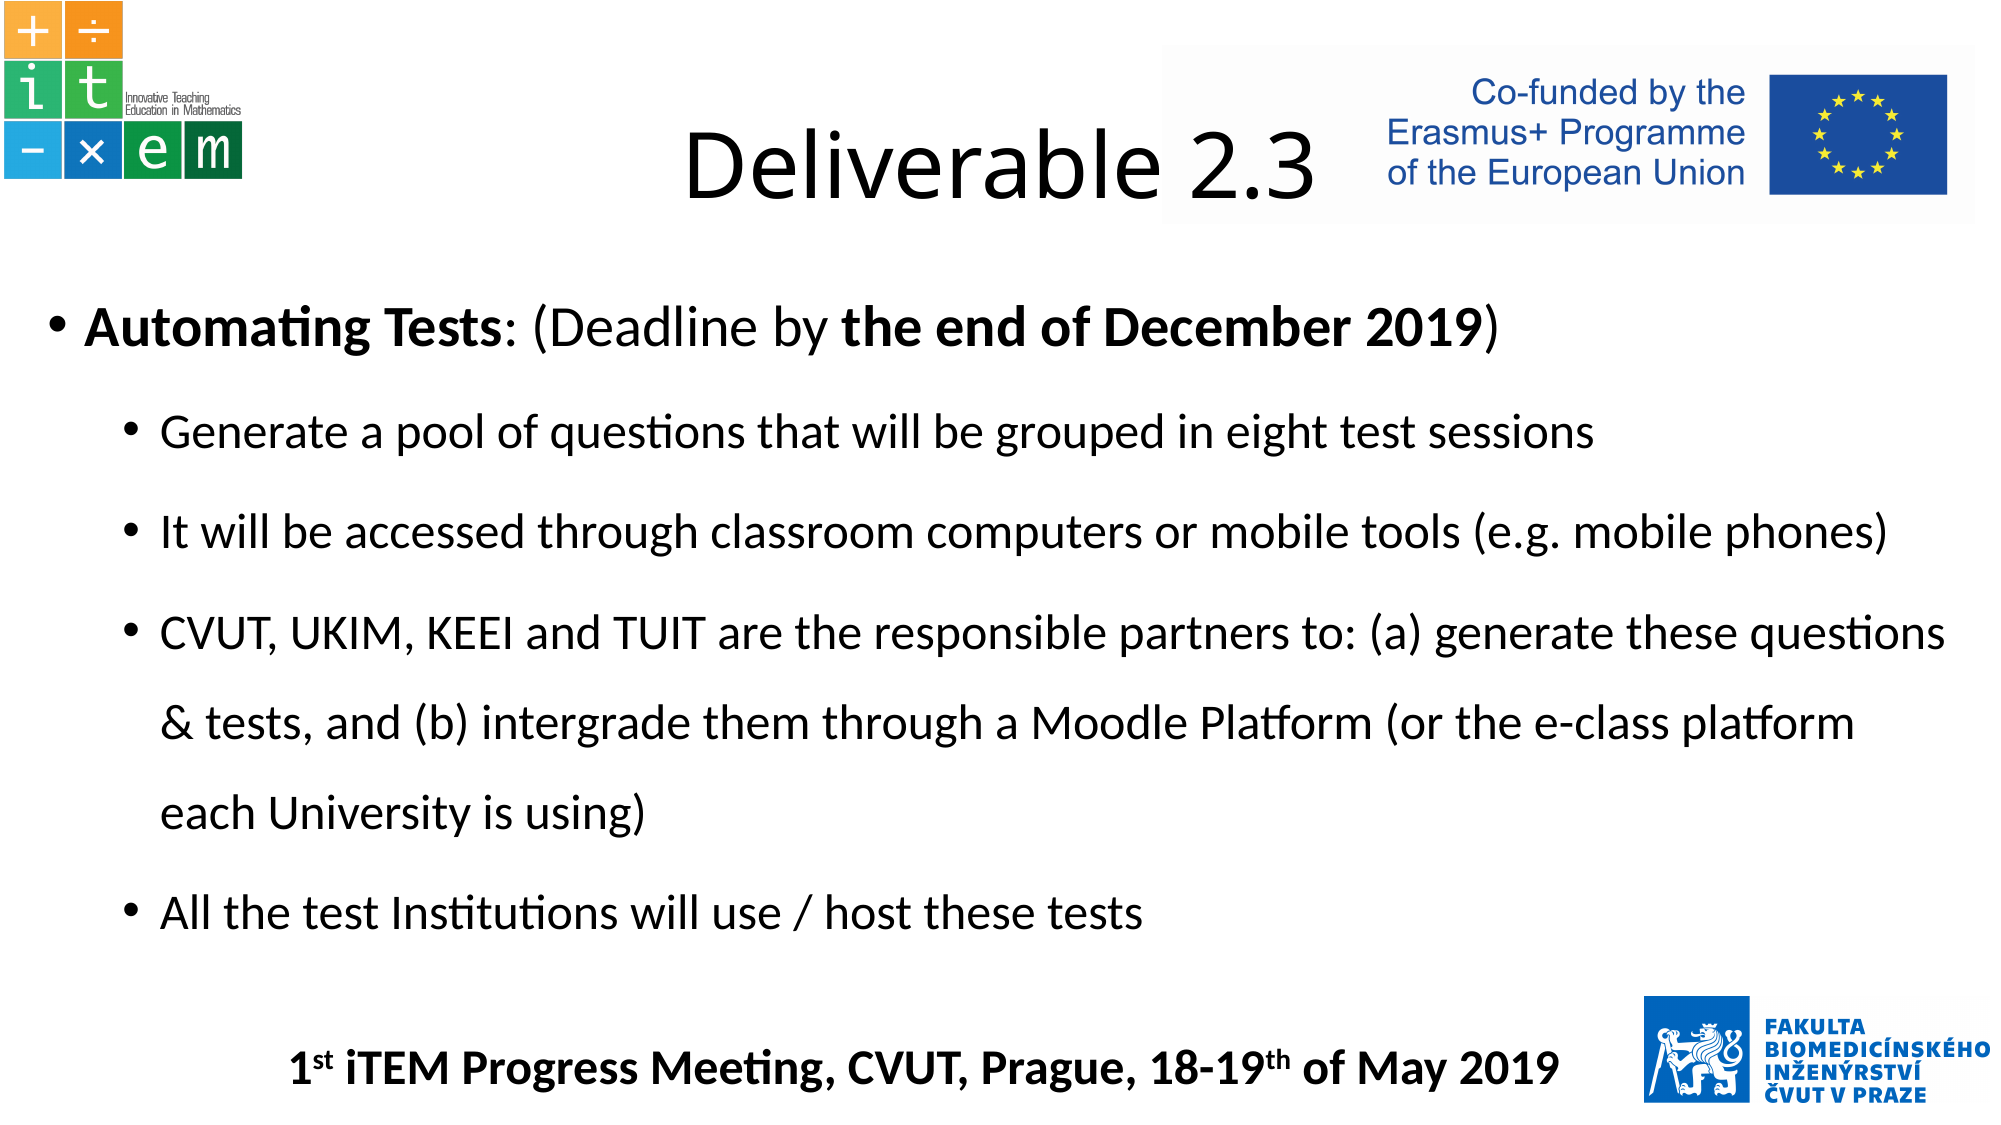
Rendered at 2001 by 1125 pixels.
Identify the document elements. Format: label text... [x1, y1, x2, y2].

title Deliverable 2.3 [137, 59, 1863, 245]
list Automating Tests: (Deadline by the end of December 2019) Generate a pool of questions that will be grouped in eight test sessions It will be accessed through classroom computers or mobile tools (e.g. mobile phones) CVUT, UKIM, KEEI and TUIT are the responsible partners to: (a) generate these questions & tests, and (b) intergrade them through a Moodle Platform (or the e-class platform each University is using) All the test Institutions will use / host these tests [32, 245, 1968, 960]
picture [1162, 45, 1975, 224]
picture [0, 0, 260, 194]
picture [1644, 996, 1990, 1103]
